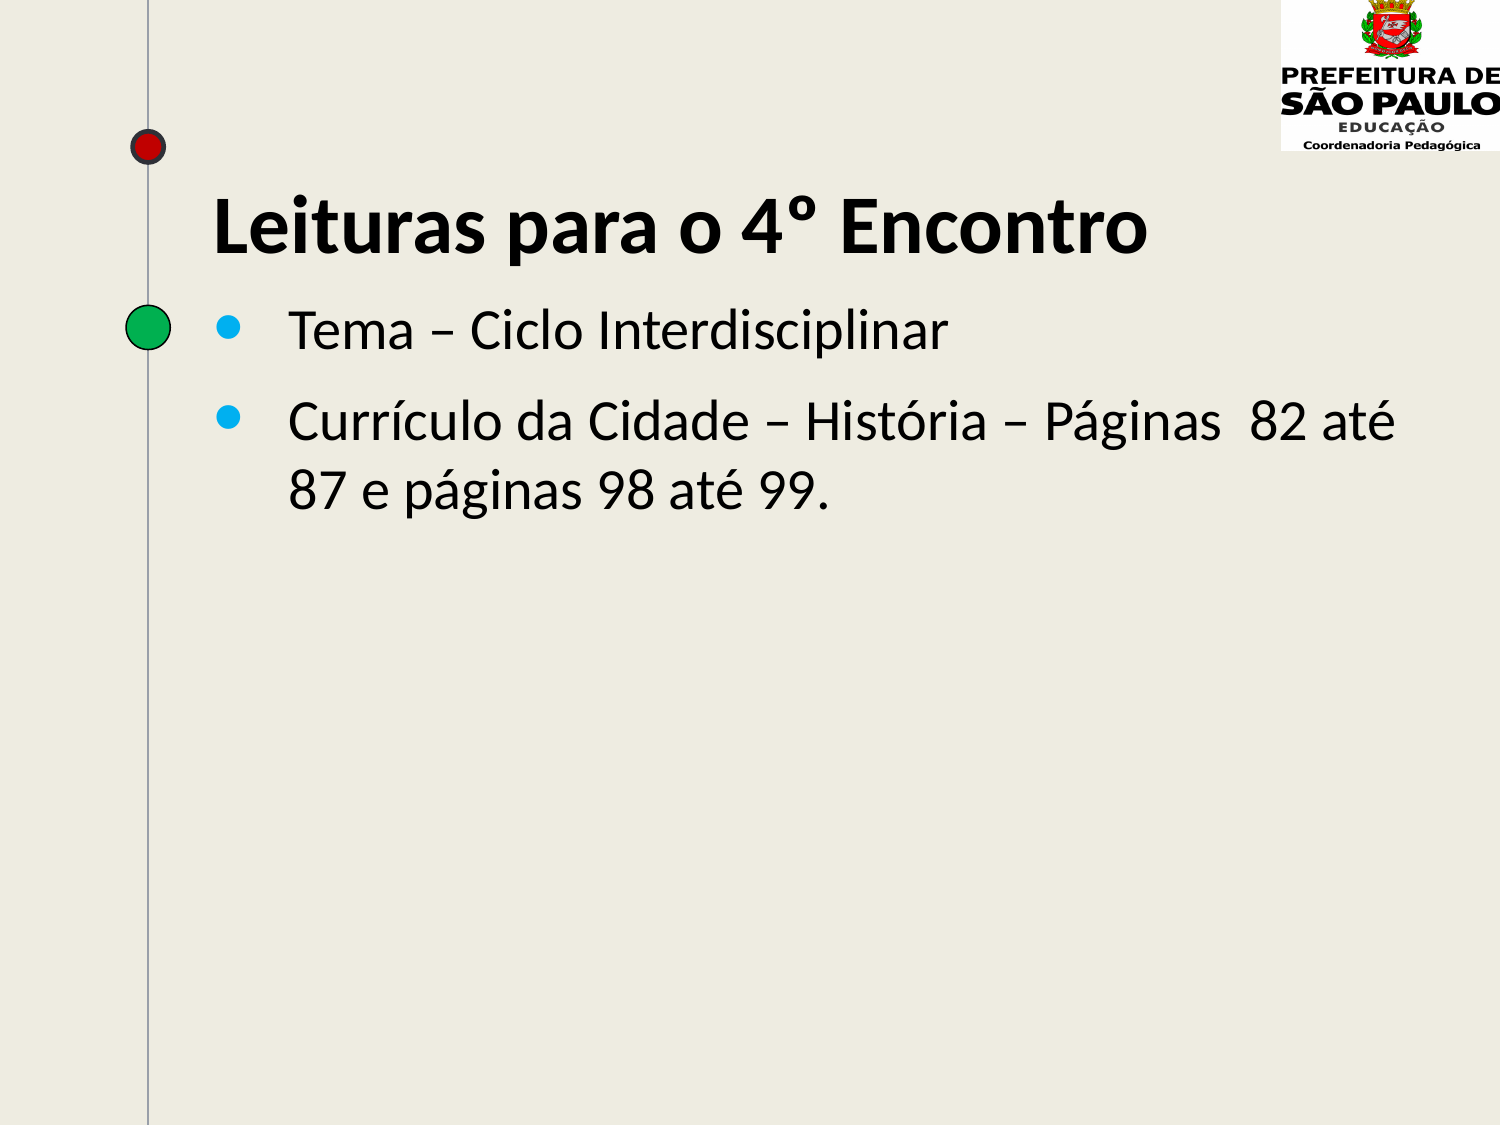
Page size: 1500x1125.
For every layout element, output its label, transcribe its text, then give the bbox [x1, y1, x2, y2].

text_box [126, 306, 143, 349]
text_box [132, 132, 143, 162]
text_box Leituras para o 4º Encontro Tema – Ciclo Interdisciplinar Currículo da Cidade – História – Páginas 82 até 87 e páginas 98 até 99. [199, 162, 1446, 529]
picture [1281, 0, 1500, 151]
text_box [152, 305, 171, 350]
text_box [152, 131, 164, 162]
